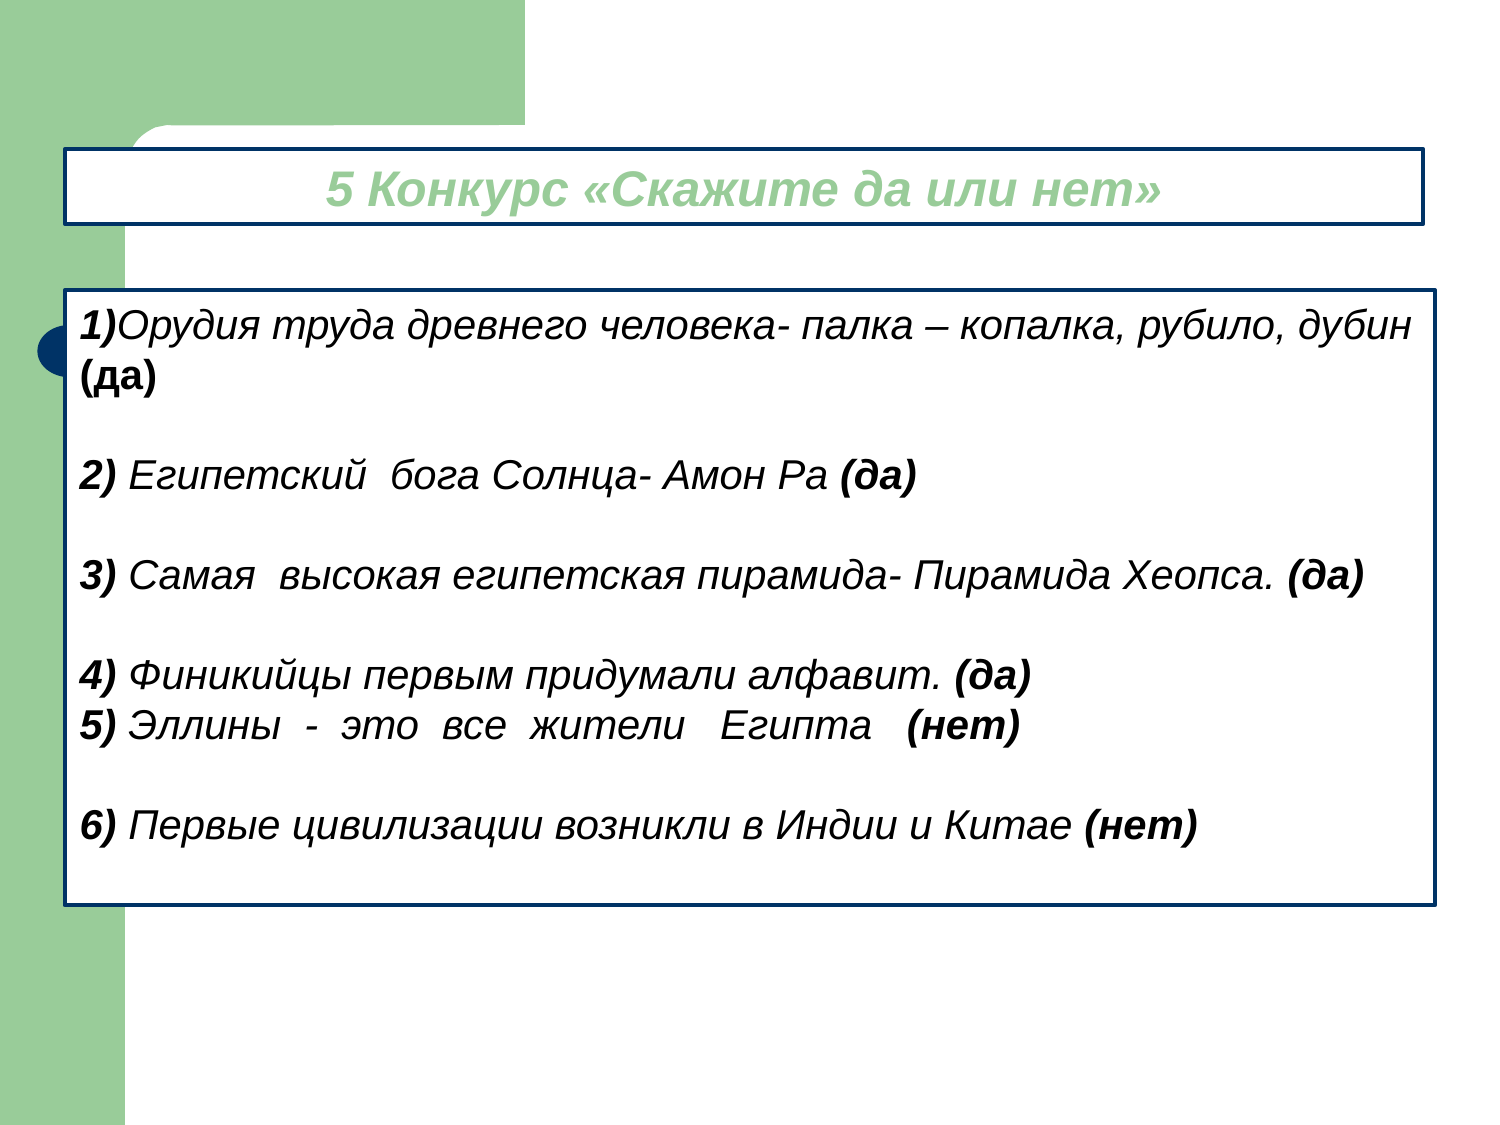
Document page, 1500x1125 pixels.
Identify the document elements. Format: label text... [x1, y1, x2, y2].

text_box 1)Орудия труда древнего человека- палка – копалка, рубило, дубин (да) 2) Египетский бога Солнца- Амон Ра (да) 3) Самая высокая египетская пирамида- Пирамида Хеопса. (да) 4) Финикийцы первым придумали алфавит. (да) 5) Эллины - это все жители Египта (нет) 6) Первые цивилизации возникли в Индии и Китае (нет) [63, 288, 1437, 907]
text_box 5 Конкурс «Скажите да или нет» [63, 147, 1425, 226]
